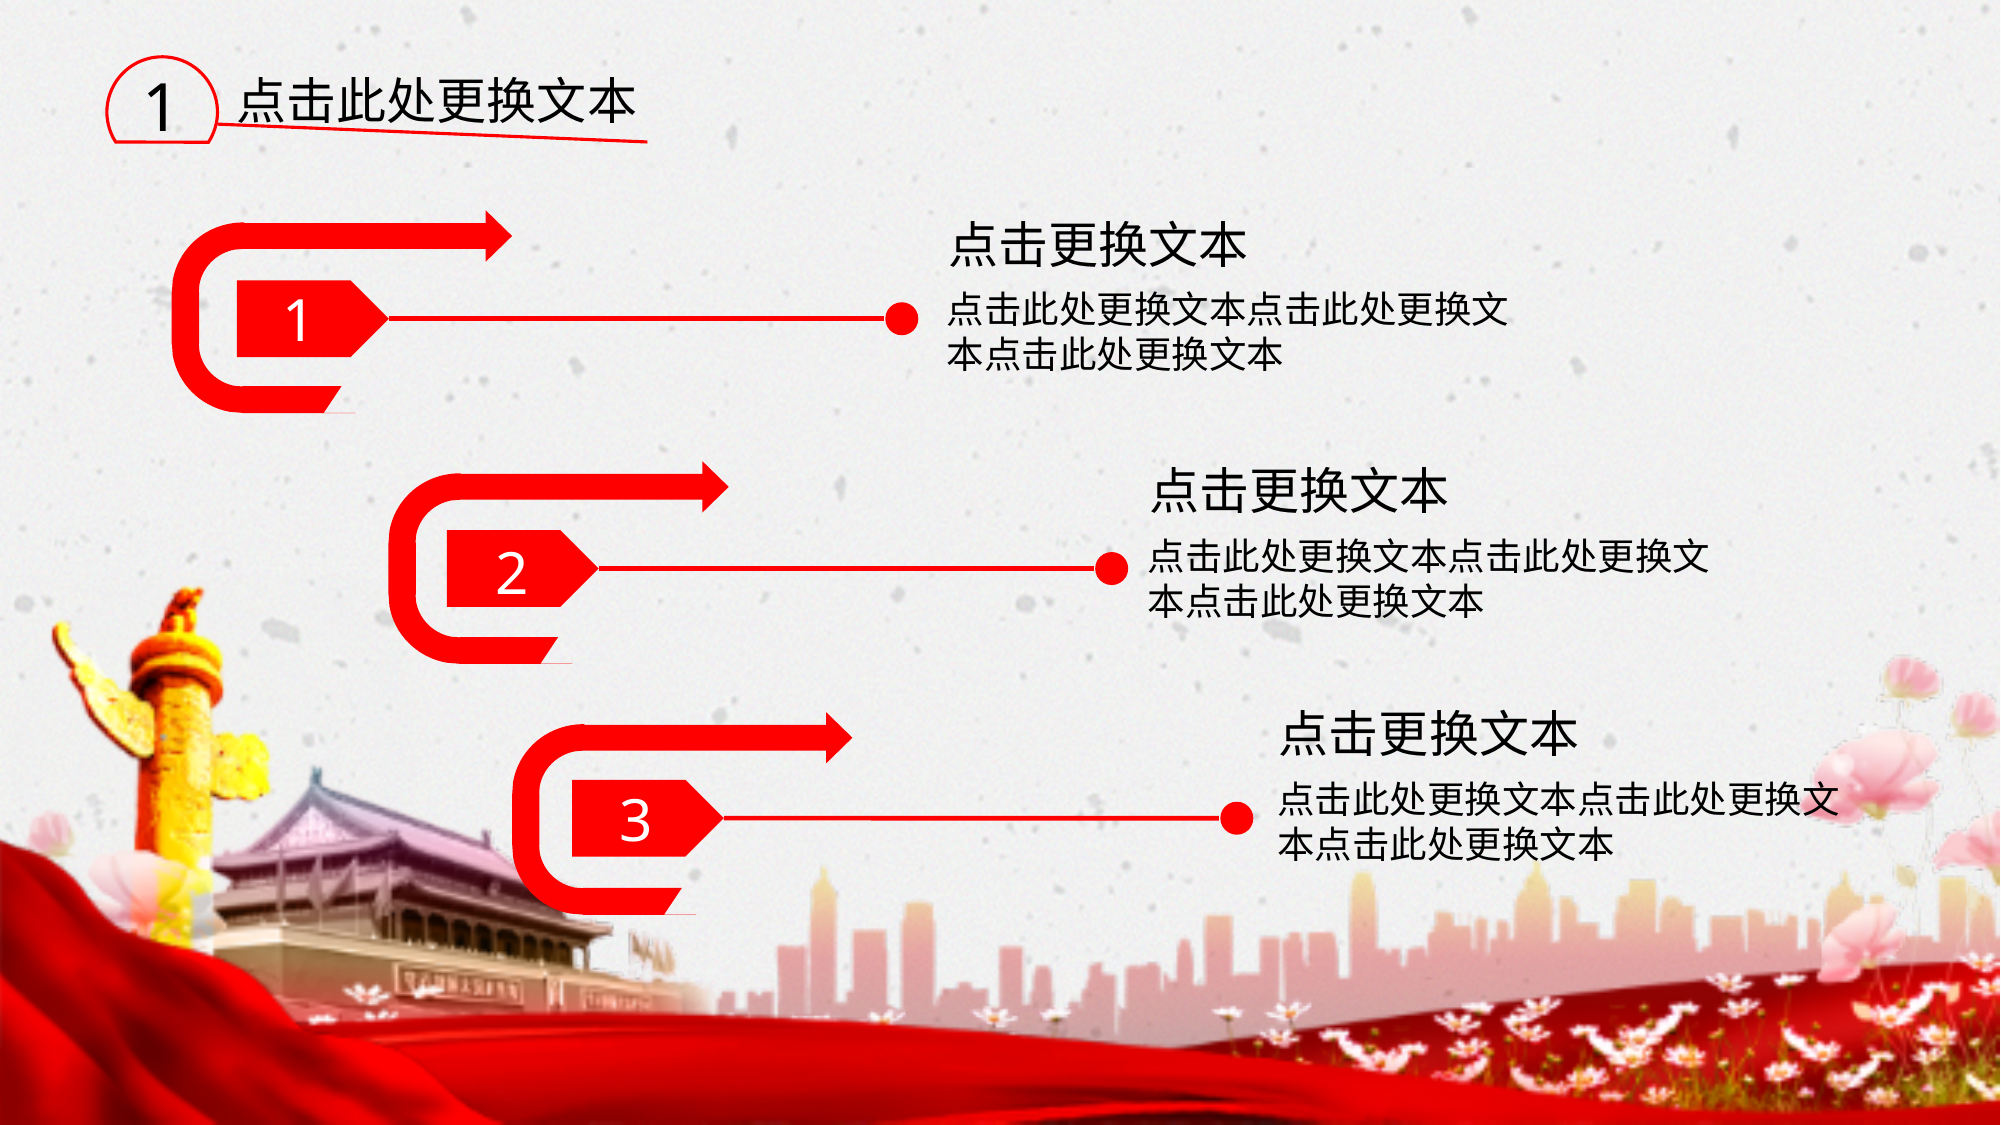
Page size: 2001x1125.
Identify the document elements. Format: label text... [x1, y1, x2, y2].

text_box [571, 779, 1254, 857]
picture [0, 0, 2001, 1125]
text_box 点击更换文本 [1134, 452, 1465, 525]
text_box 点击此处更换文本点击此处更换文本点击此处更换文本 [931, 279, 1554, 384]
text_box 1 [127, 143, 196, 153]
text_box [387, 458, 731, 574]
text_box [196, 67, 219, 141]
text_box 点击此处更换文本点击此处更换文本点击此处更换文本 [1132, 525, 1755, 574]
text_box 点击更换文本 [933, 205, 1264, 279]
text_box 点击此处更换文本 [222, 62, 652, 138]
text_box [236, 280, 919, 358]
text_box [446, 530, 1129, 607]
text_box [170, 207, 514, 415]
text_box 1 [127, 57, 196, 141]
text_box 1 [267, 275, 331, 280]
text_box [105, 68, 127, 144]
